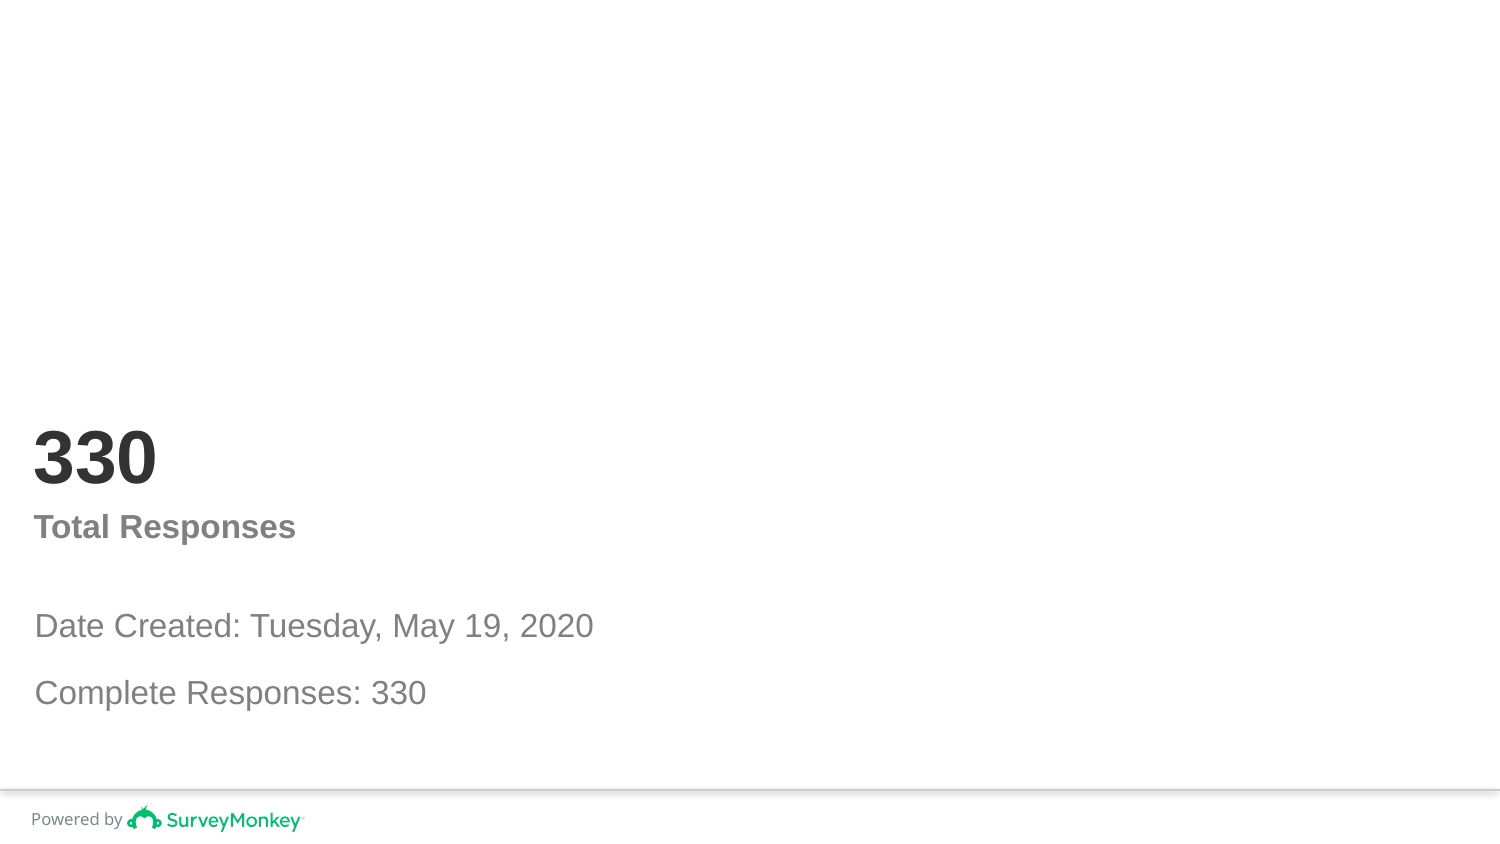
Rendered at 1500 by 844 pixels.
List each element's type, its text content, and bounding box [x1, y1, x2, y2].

list Total Responses [33, 497, 667, 544]
title 330 [33, 382, 1384, 524]
picture [116, 794, 316, 843]
list Complete Responses: 330 [34, 664, 786, 722]
list Date Created: Tuesday, May 19, 2020 [34, 596, 786, 655]
